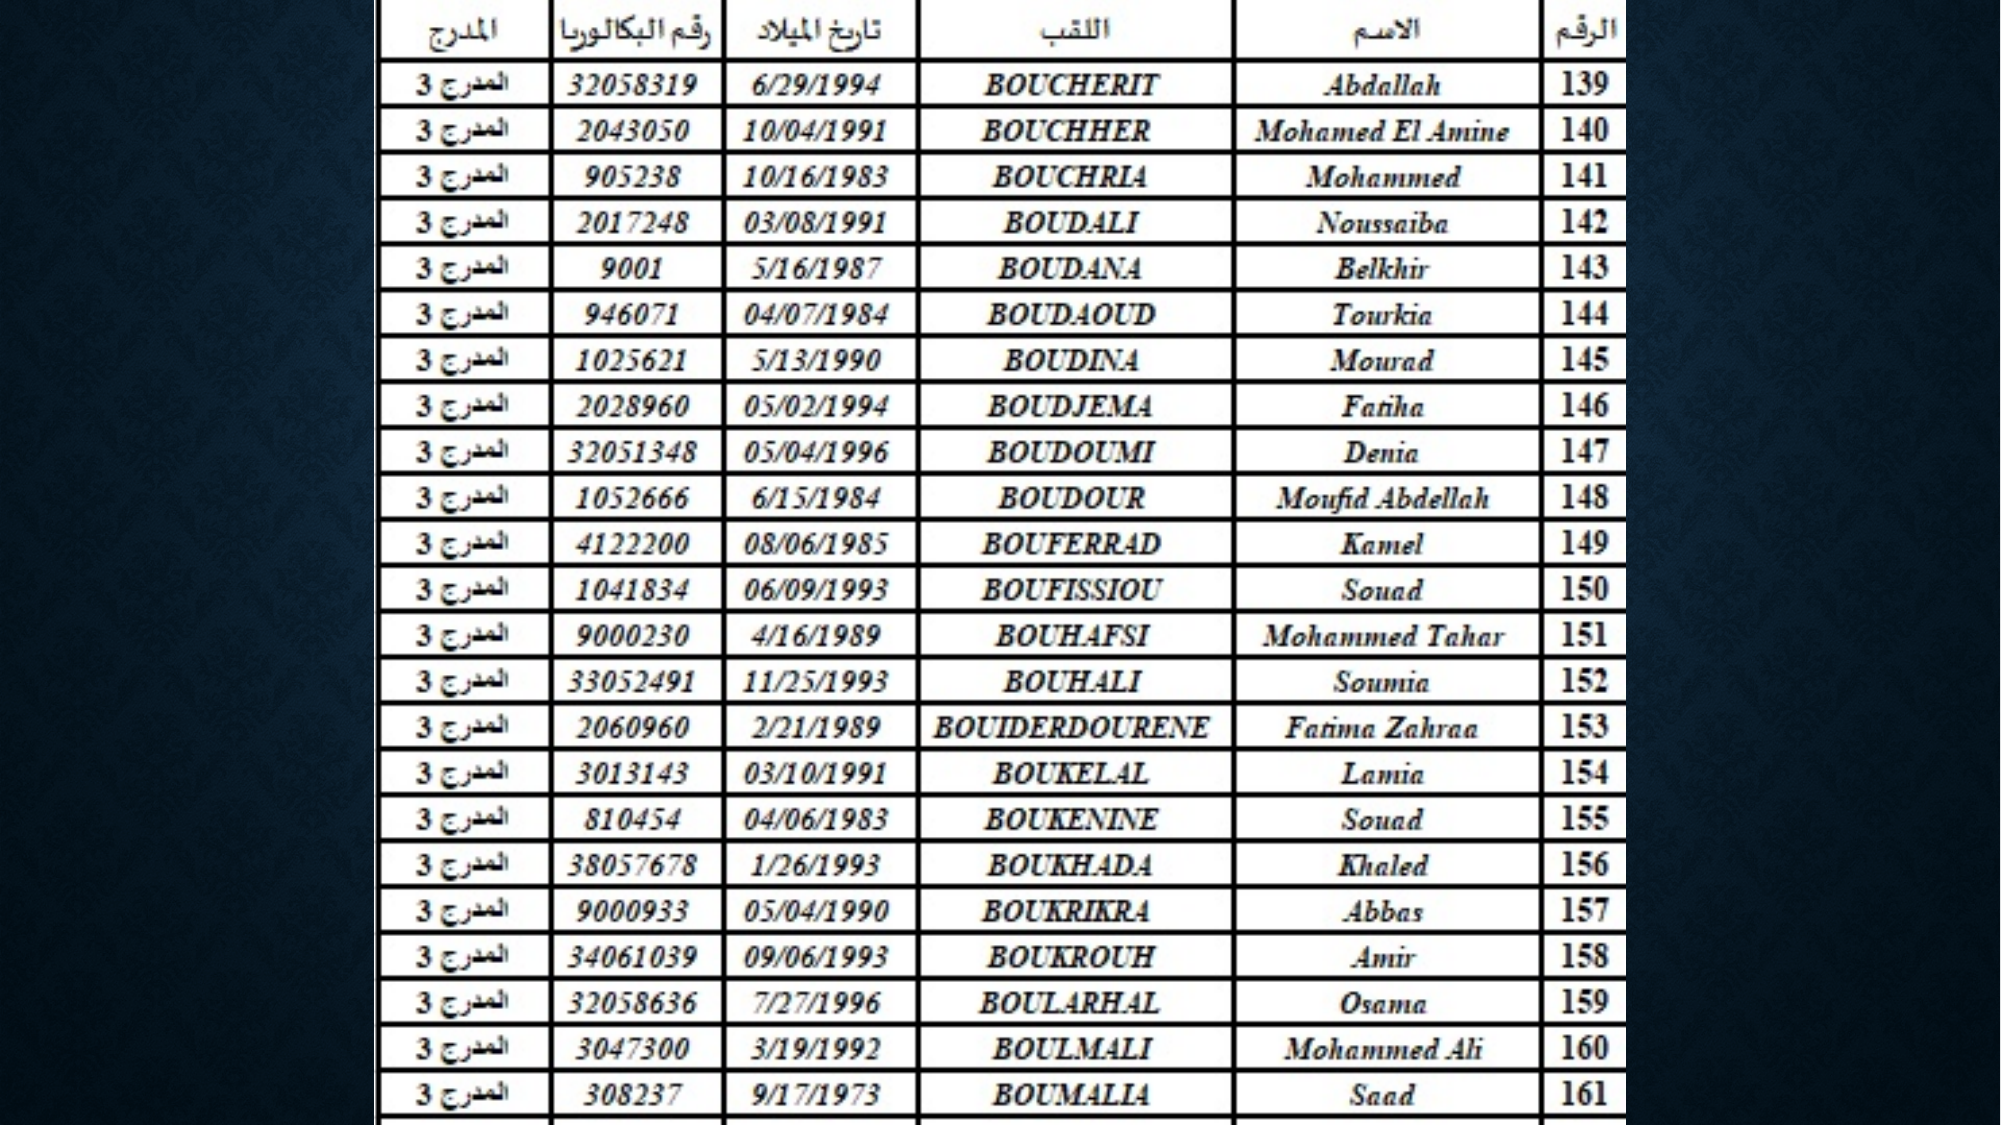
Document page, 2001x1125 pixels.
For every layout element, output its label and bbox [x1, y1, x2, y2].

picture [373, 0, 1627, 1125]
